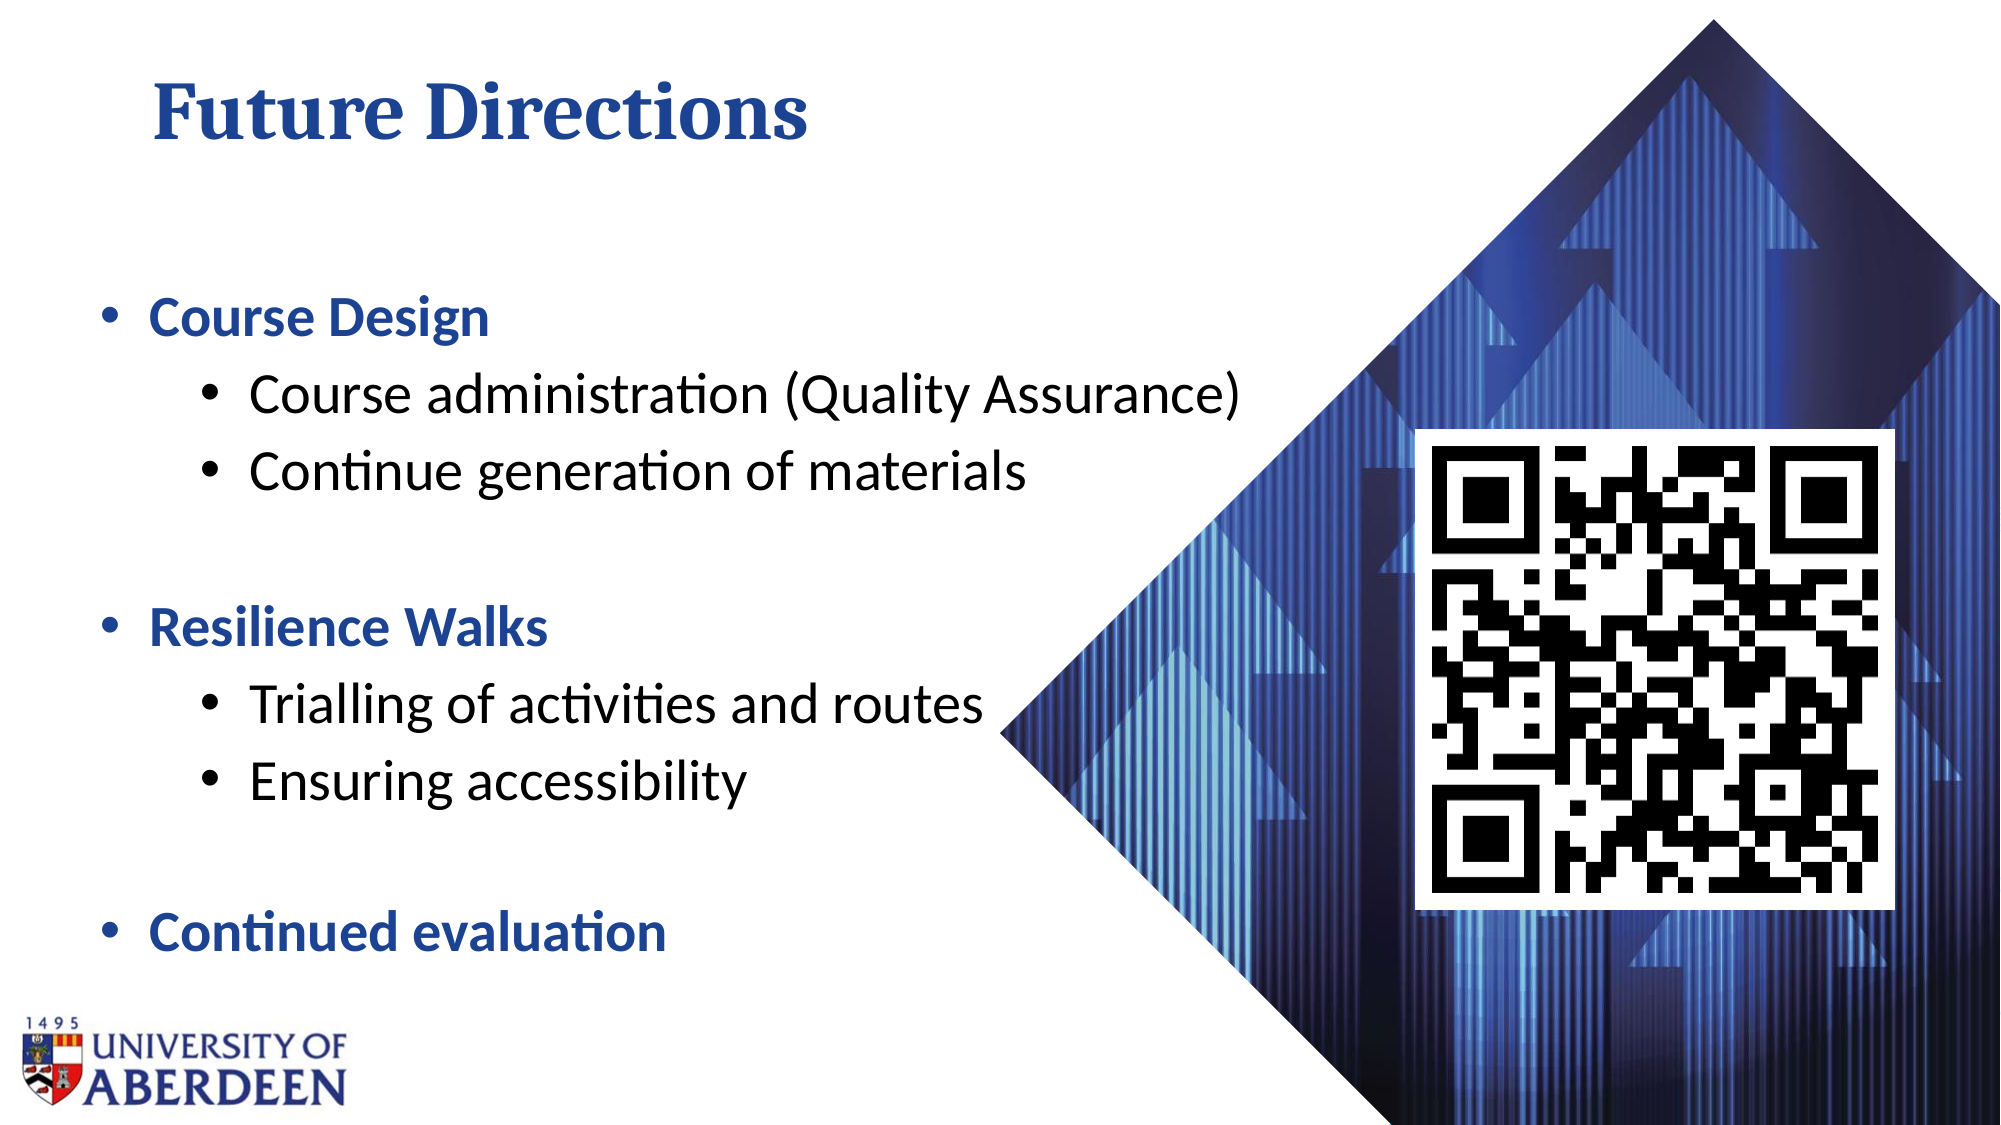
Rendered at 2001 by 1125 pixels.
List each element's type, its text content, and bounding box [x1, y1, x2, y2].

picture [999, 19, 2001, 1125]
list Course Design Course administration (Quality Assurance) Continue generation of materials Resilience Walks Trialling of activities and routes Ensuring accessibility Continued evaluation [84, 279, 999, 993]
picture [0, 992, 381, 1125]
title Future Directions [137, 59, 999, 278]
